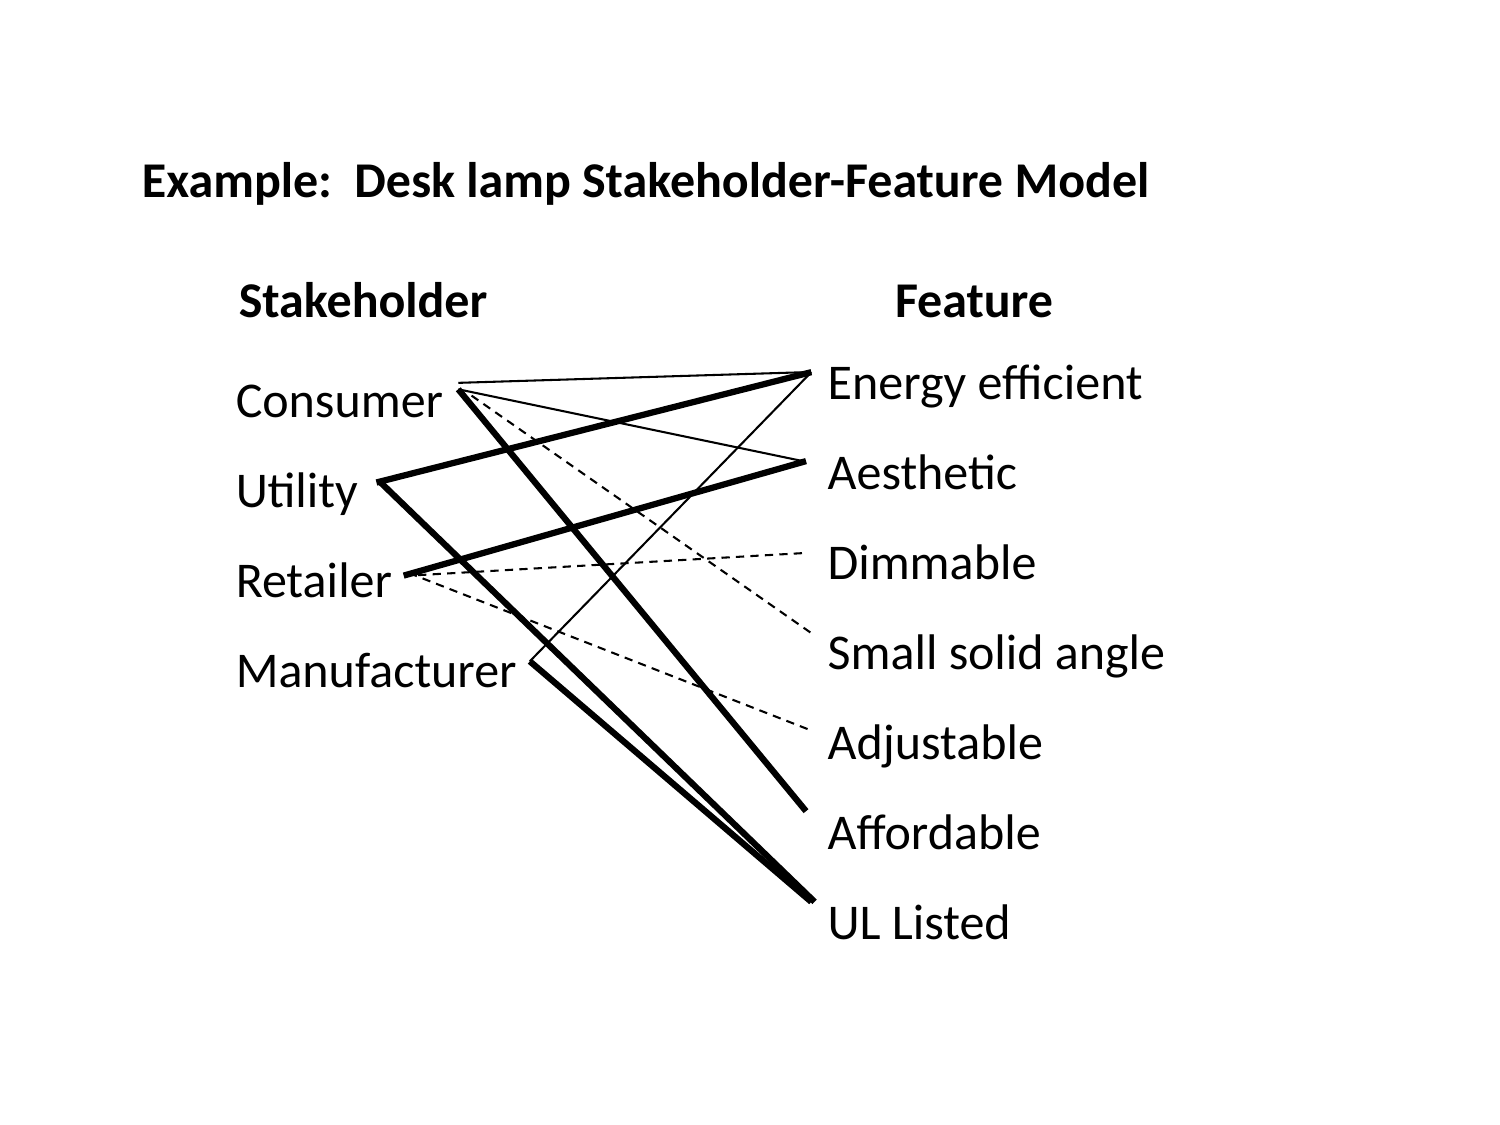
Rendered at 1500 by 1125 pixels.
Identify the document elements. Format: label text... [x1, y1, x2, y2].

text_box Example: Desk lamp Stakeholder-Feature Model Stakeholder Feature [109, 140, 1183, 336]
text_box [219, 311, 1183, 955]
